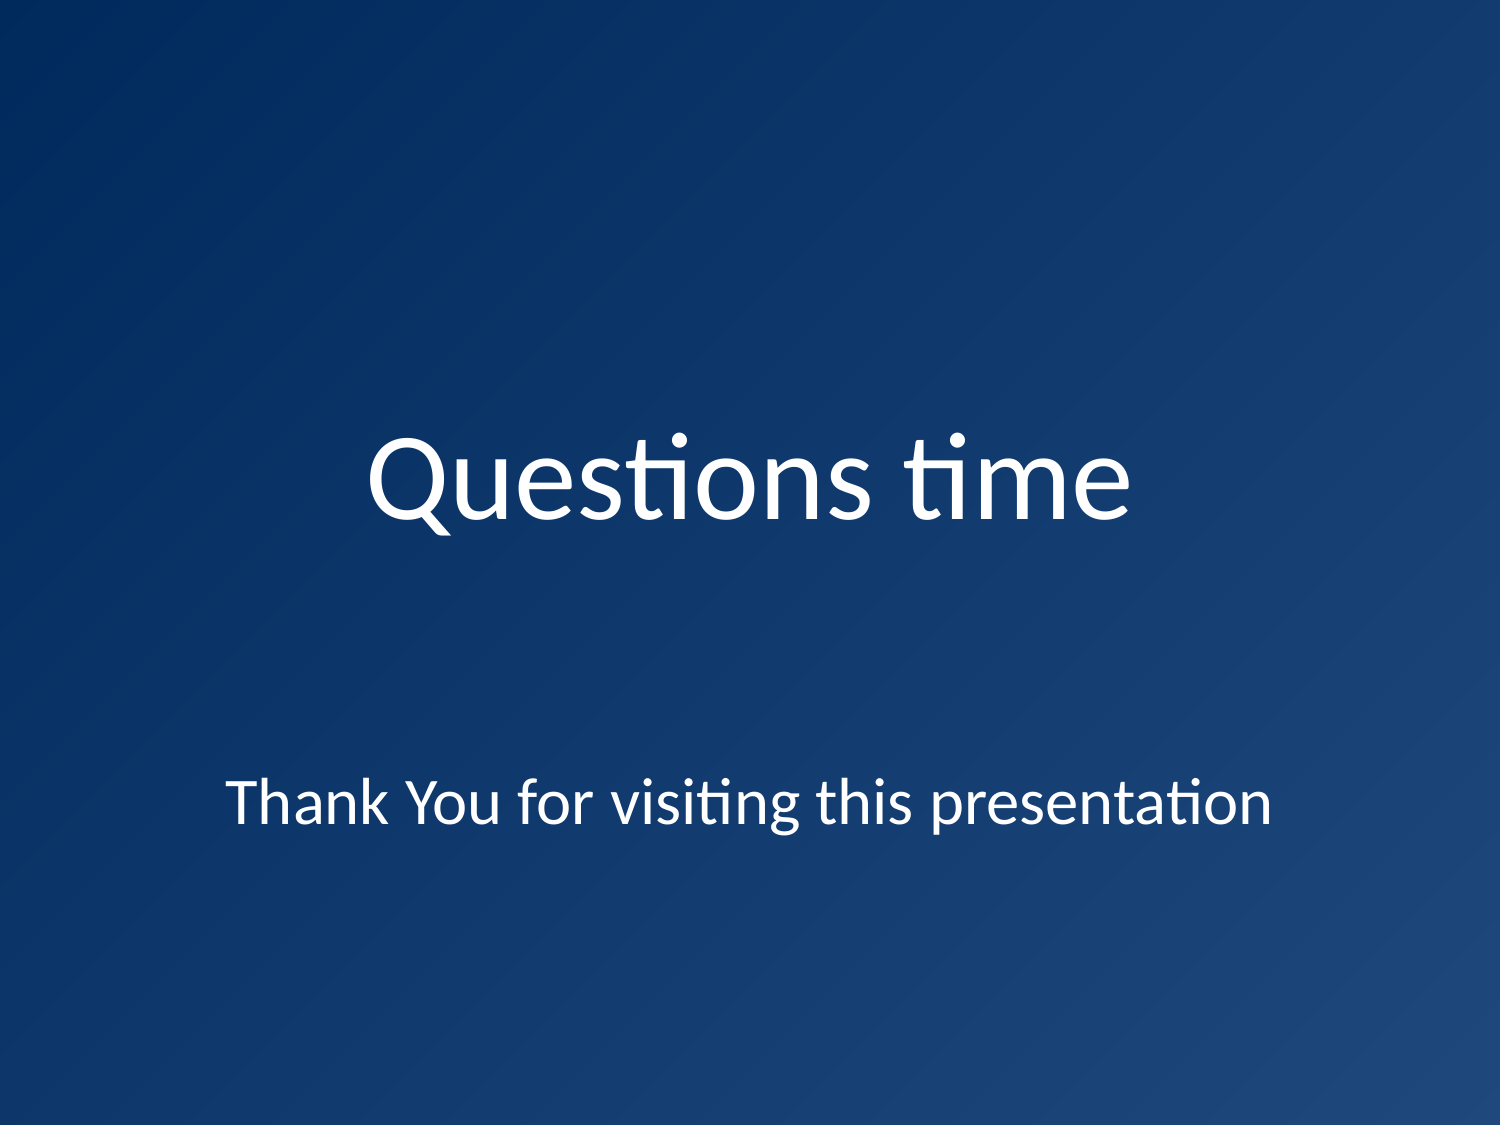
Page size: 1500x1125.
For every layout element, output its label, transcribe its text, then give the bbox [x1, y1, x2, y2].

subtitle Thank You for visiting this presentation [187, 750, 1313, 925]
title Questions time [112, 349, 1388, 591]
